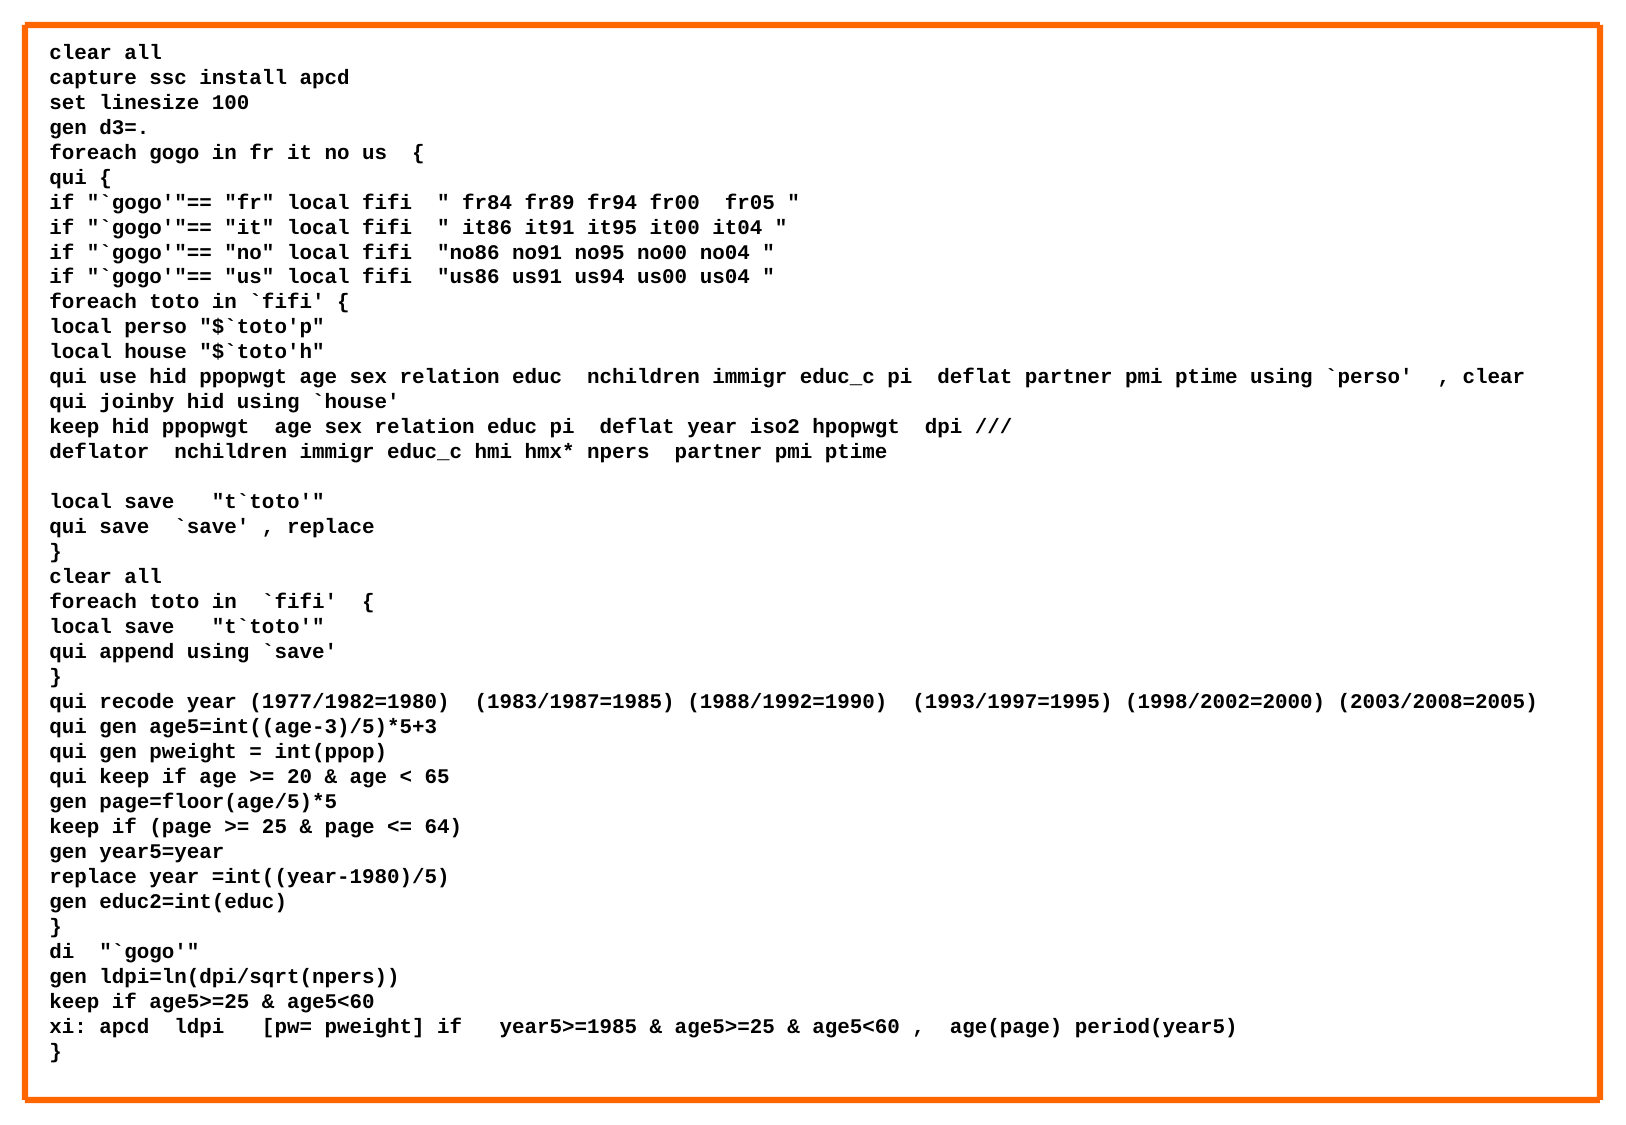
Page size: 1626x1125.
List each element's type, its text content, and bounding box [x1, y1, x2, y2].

text_box clear all capture ssc install apcd set linesize 100 gen d3=. foreach gogo in fr it no us { qui { if "`gogo'"== "fr" local fifi " fr84 fr89 fr94 fr00 fr05 " if "`gogo'"== "it" local fifi " it86 it91 it95 it00 it04 " if "`gogo'"== "no" local fifi "no86 no91 no95 no00 no04 " if "`gogo'"== "us" local fifi "us86 us91 us94 us00 us04 " foreach toto in `fifi' { local perso "$`toto'p" local house "$`toto'h" qui use hid ppopwgt age sex relation educ nchildren immigr educ_c pi deflat partner pmi ptime using `perso' , clear qui joinby hid using `house' keep hid ppopwgt age sex relation educ pi deflat year iso2 hpopwgt dpi /// deflator nchildren immigr educ_c hmi hmx* npers partner pmi ptime local save "t`toto'" qui save `save' , replace } clear all foreach toto in `fifi' { local save "t`toto'" qui append using `save' } qui recode year (1977/1982=1980) (1983/1987=1985) (1988/1992=1990) (1993/1997=1995) (1998/2002=2000) (2003/2008=2005) qui gen age5=int((age-3)/5)*5+3 qui gen pweight = int(ppop) qui keep if age >= 20 & age < 65 gen page=floor(age/5)*5 keep if (page >= 25 & page <= 64) gen year5=year replace year =int((year-1980)/5) gen educ2=int(educ) } di "`gogo'" gen ldpi=ln(dpi/sqrt(npers)) keep if age5>=25 & age5<60 xi: apcd ldpi [pw= pweight] if year5>=1985 & age5>=25 & age5<60 , age(page) period(year5) } [34, 31, 1570, 1070]
